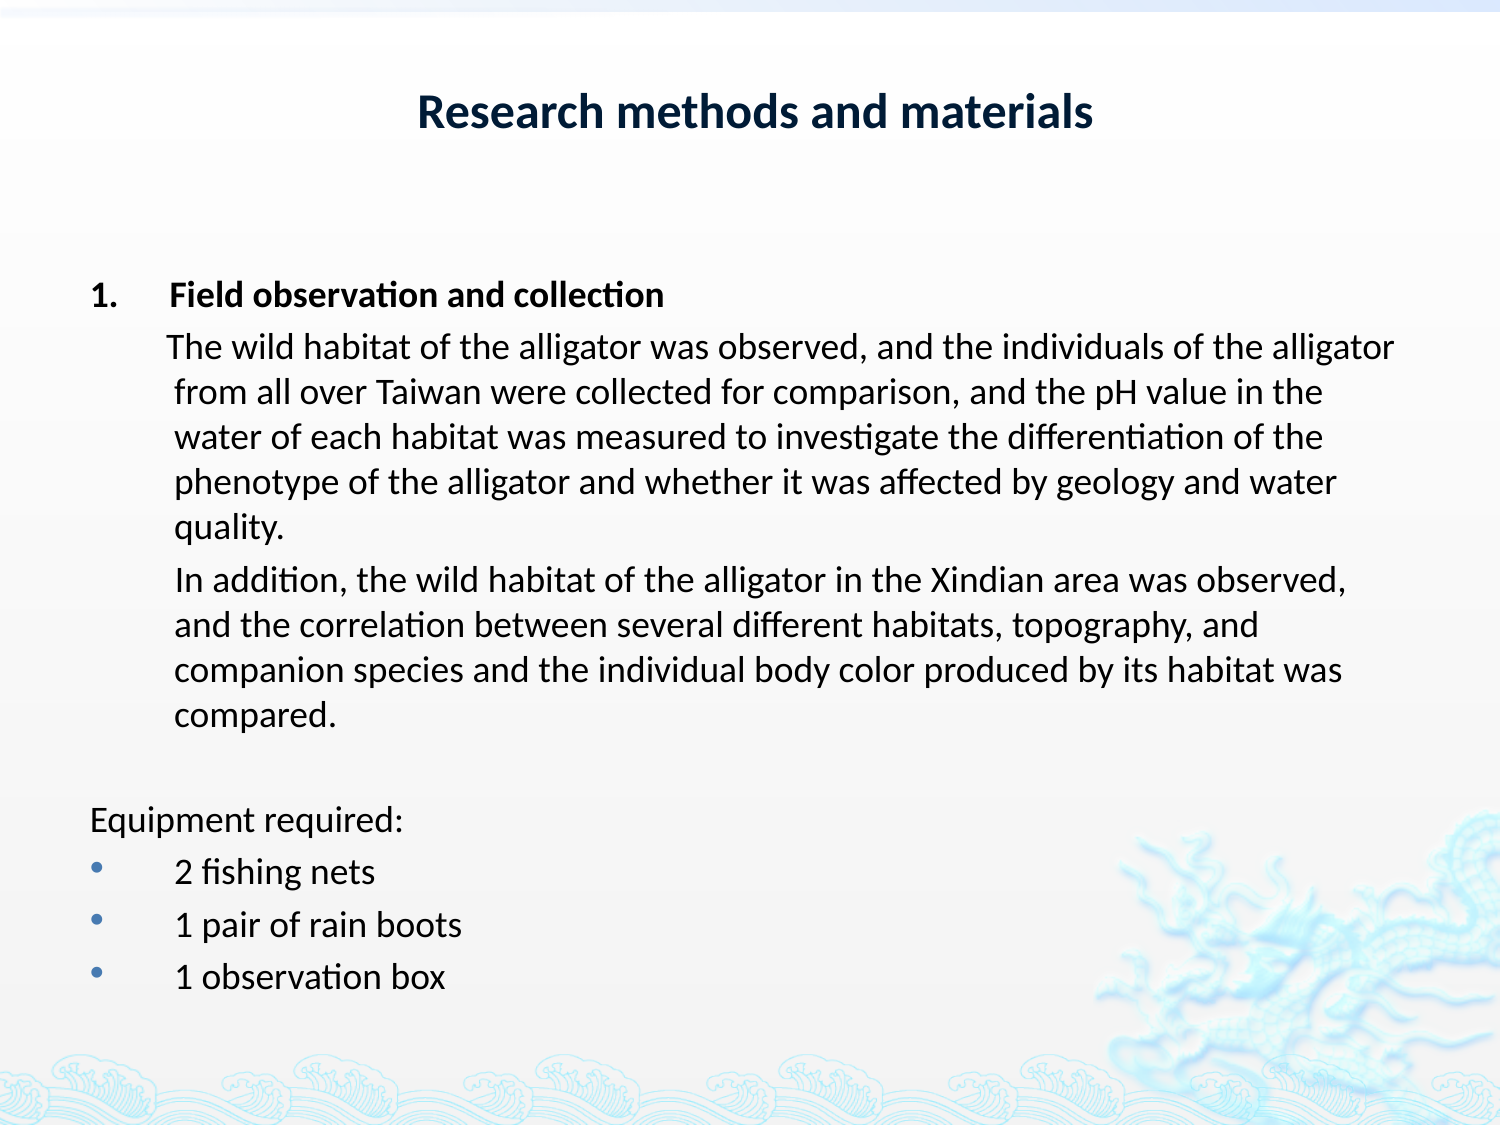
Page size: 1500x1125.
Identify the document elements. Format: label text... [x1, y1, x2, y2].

list 1. Field observation and collection The wild habitat of the alligator was observed, and the individuals of the alligator from all over Taiwan were collected for comparison, and the pH value in the water of each habitat was measured to investigate the differentiation of the phenotype of the alligator and whether it was affected by geology and water quality. In addition, the wild habitat of the alligator in the Xindian area was observed, and the correlation between several different habitats, topography, and companion species and the individual body color produced by its habitat was compared. Equipment required: 2 fishing nets 1 pair of rain boots 1 observation box [75, 262, 1425, 1005]
title Research methods and materials [75, 45, 1425, 233]
